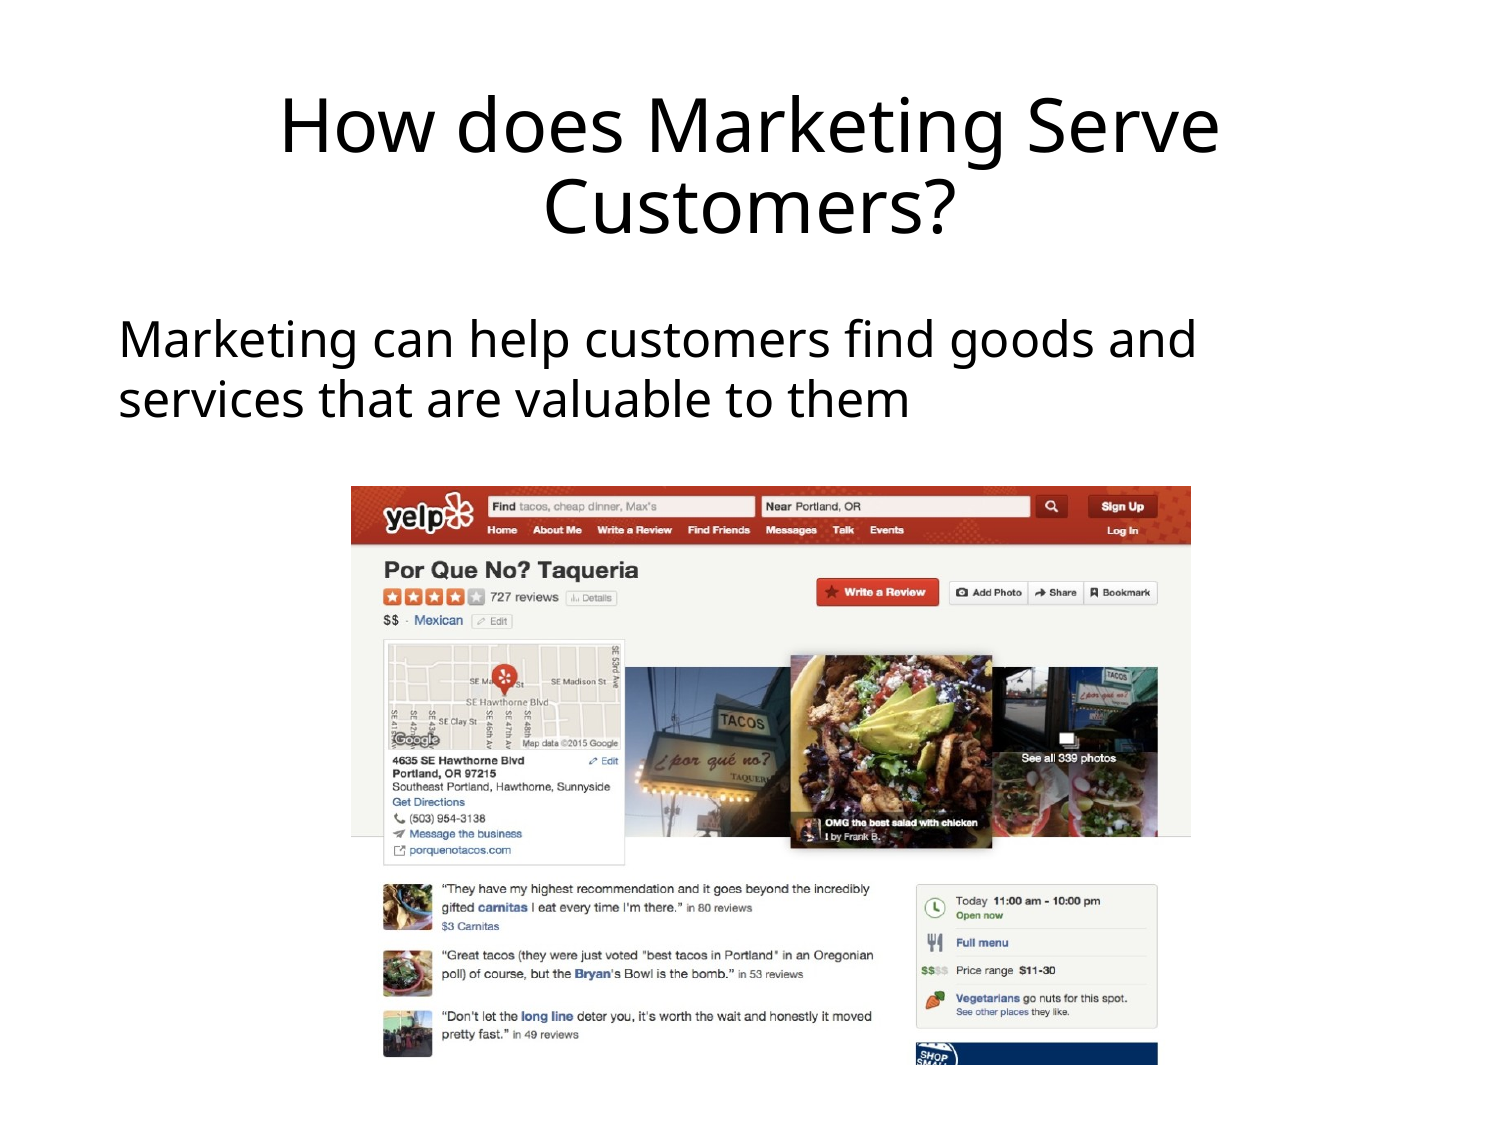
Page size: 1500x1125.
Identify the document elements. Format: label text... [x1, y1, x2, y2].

picture [303, 242, 1500, 1125]
list Marketing can help customers find goods and services that are valuable to them [103, 299, 303, 1014]
title How does Marketing Serve Customers? [103, 59, 1397, 278]
